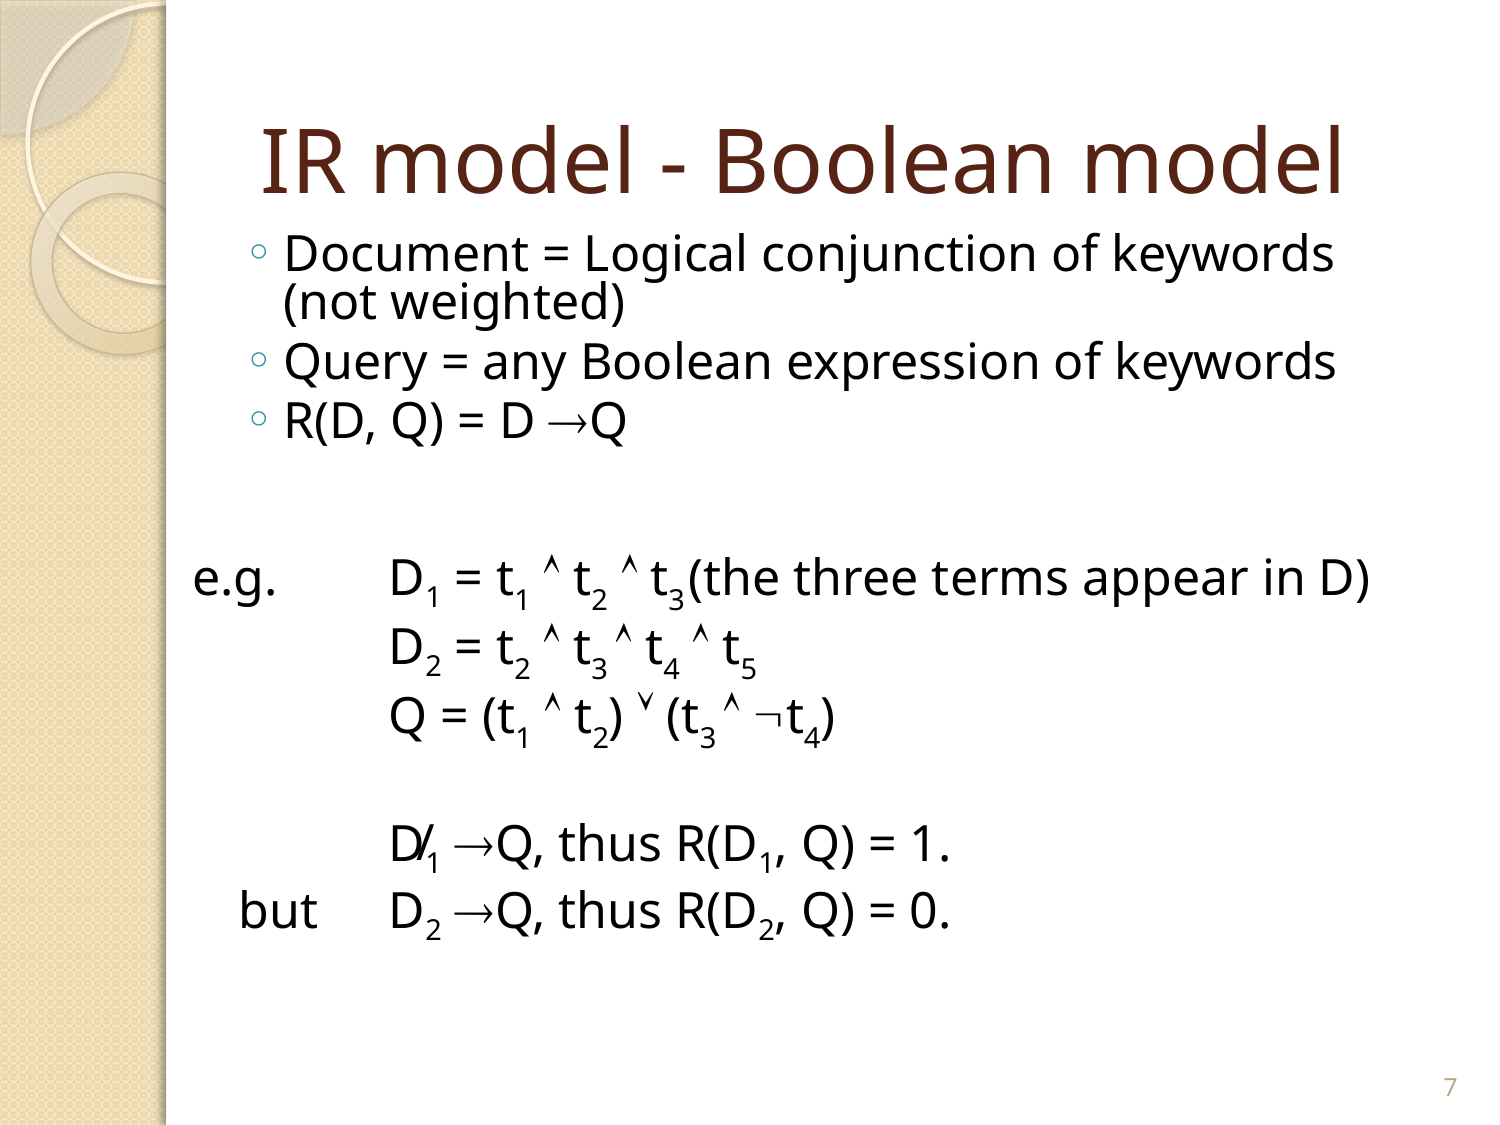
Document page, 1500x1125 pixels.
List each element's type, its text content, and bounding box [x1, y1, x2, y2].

title IR model - Boolean model [246, 54, 1414, 226]
slide_number 7 [1413, 1034, 1488, 1113]
text_box / [401, 803, 452, 878]
list Document = Logical conjunction of keywords (not weighted) Query = any Boolean expression of keywords R(D, Q) = D Q e.g. D1 = t1  t2  t3 (the three terms appear in D) D2 = t2  t3  t4  t5 Q = (t1  t2)  (t3  t4) D1 Q, thus R(D1, Q) = 1. but D2 Q, thus R(D2, Q) = 0. [164, 226, 1439, 1125]
